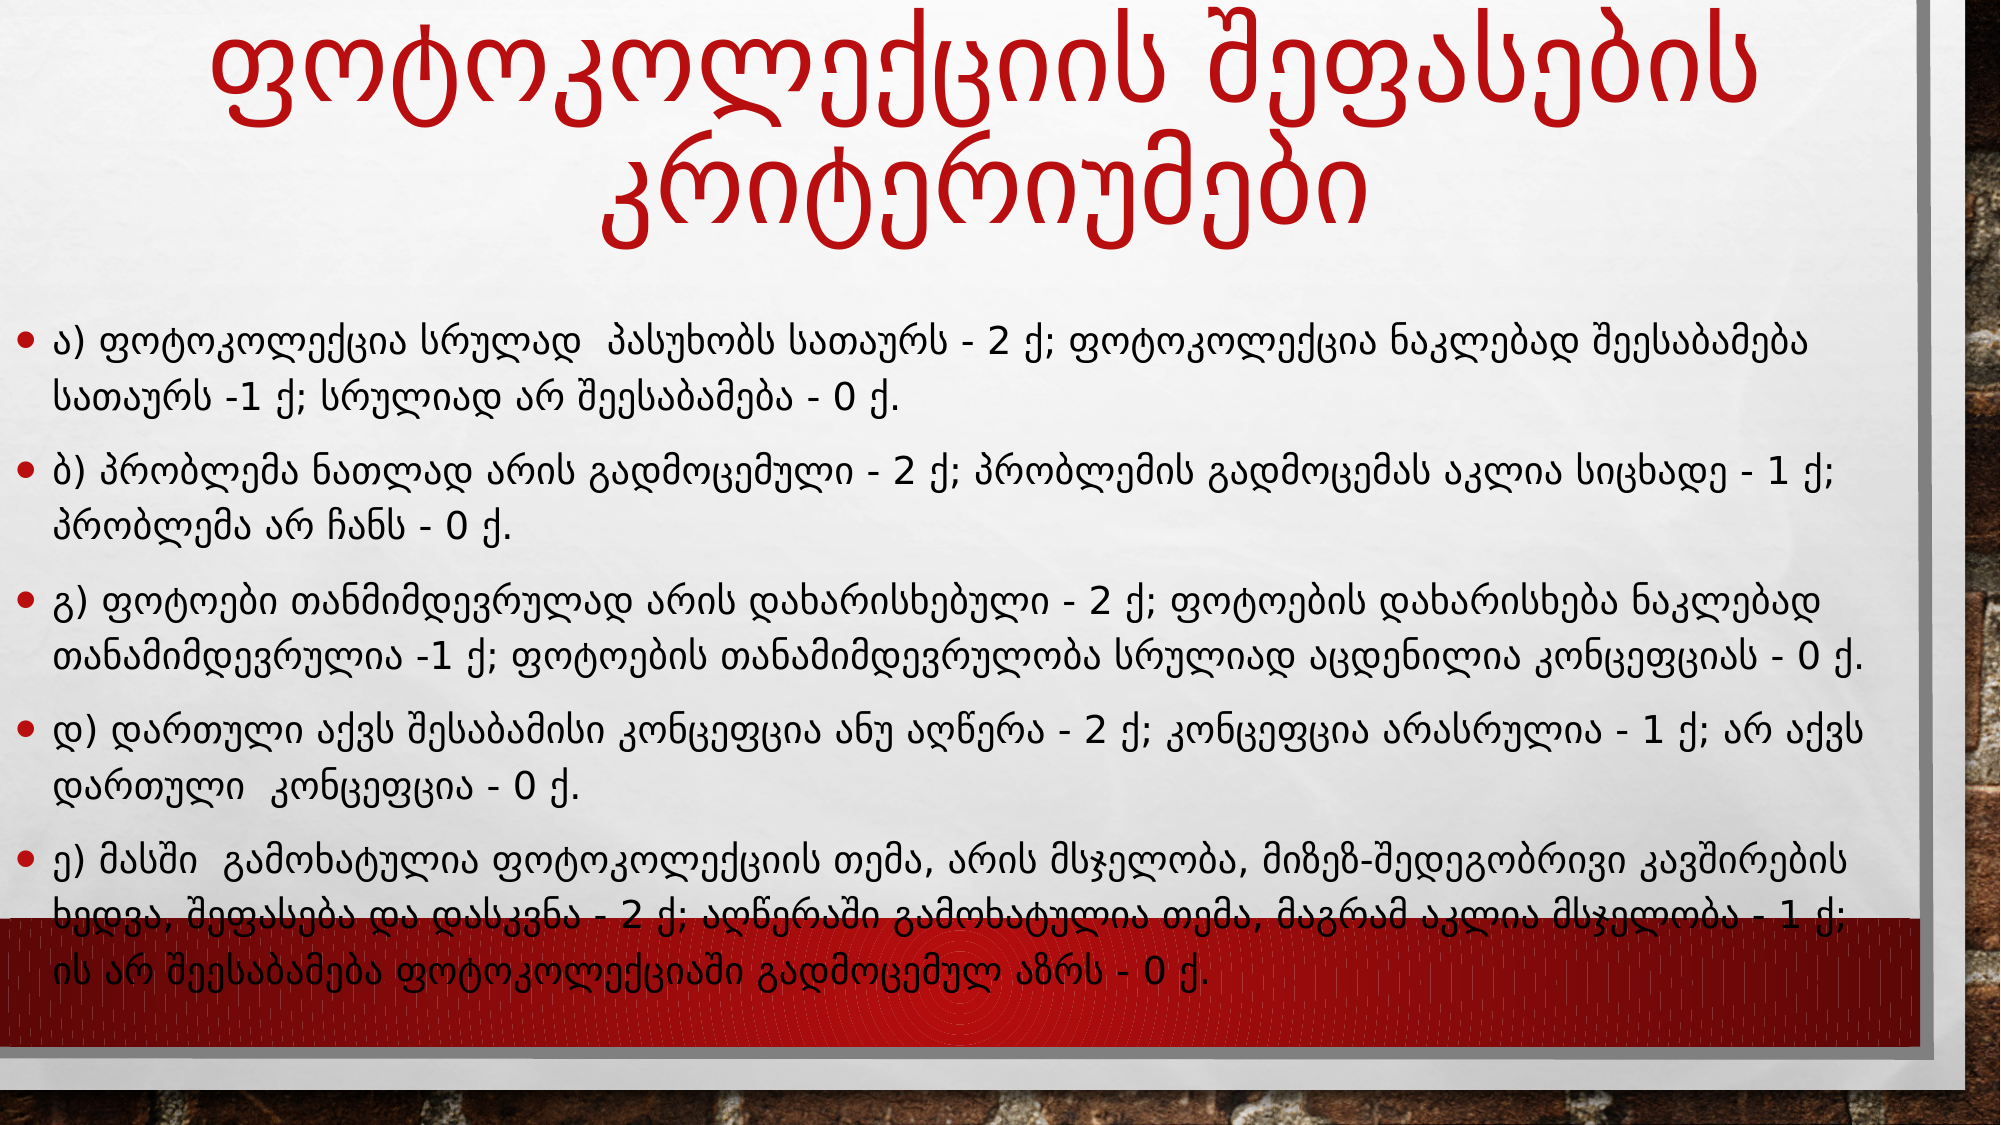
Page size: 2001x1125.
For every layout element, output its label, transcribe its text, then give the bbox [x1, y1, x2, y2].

title ფოტოკოლექციის შეფასების კრიტერიუმები [132, 0, 1839, 270]
list ა) ფოტოკოლექცია სრულად პასუხობს სათაურს - 2 ქ; ფოტოკოლექცია ნაკლებად შეესაბამება სათაურს -1 ქ; სრულიად არ შეესაბამება - 0 ქ. ბ) პრობლემა ნათლად არის გადმოცემული - 2 ქ; პრობლემის გადმოცემას აკლია სიცხადე - 1 ქ; პრობლემა არ ჩანს - 0 ქ. გ) ფოტოები თანმიმდევრულად არის დახარისხებული - 2 ქ; ფოტოების დახარისხება ნაკლებად თანამიმდევრულია -1 ქ; ფოტოების თანამიმდევრულობა სრულიად აცდენილია კონცეფციას - 0 ქ. დ) დართული აქვს შესაბამისი კონცეფცია ანუ აღწერა - 2 ქ; კონცეფცია არასრულია - 1 ქ; არ აქვს დართული კონცეფცია - 0 ქ. ე) მასში გამოხატულია ფოტოკოლექციის თემა, არის მსჯელობა, მიზეზ-შედეგობრივი კავშირების ხედვა, შეფასება და დასკვნა - 2 ქ; აღწერაში გამოხატულია თემა, მაგრამ აკლია მსჯელობა - 1 ქ; ის არ შეესაბამება ფოტოკოლექციაში გადმოცემულ აზრს - 0 ქ. [0, 299, 1917, 1004]
picture [0, 0, 2000, 1125]
